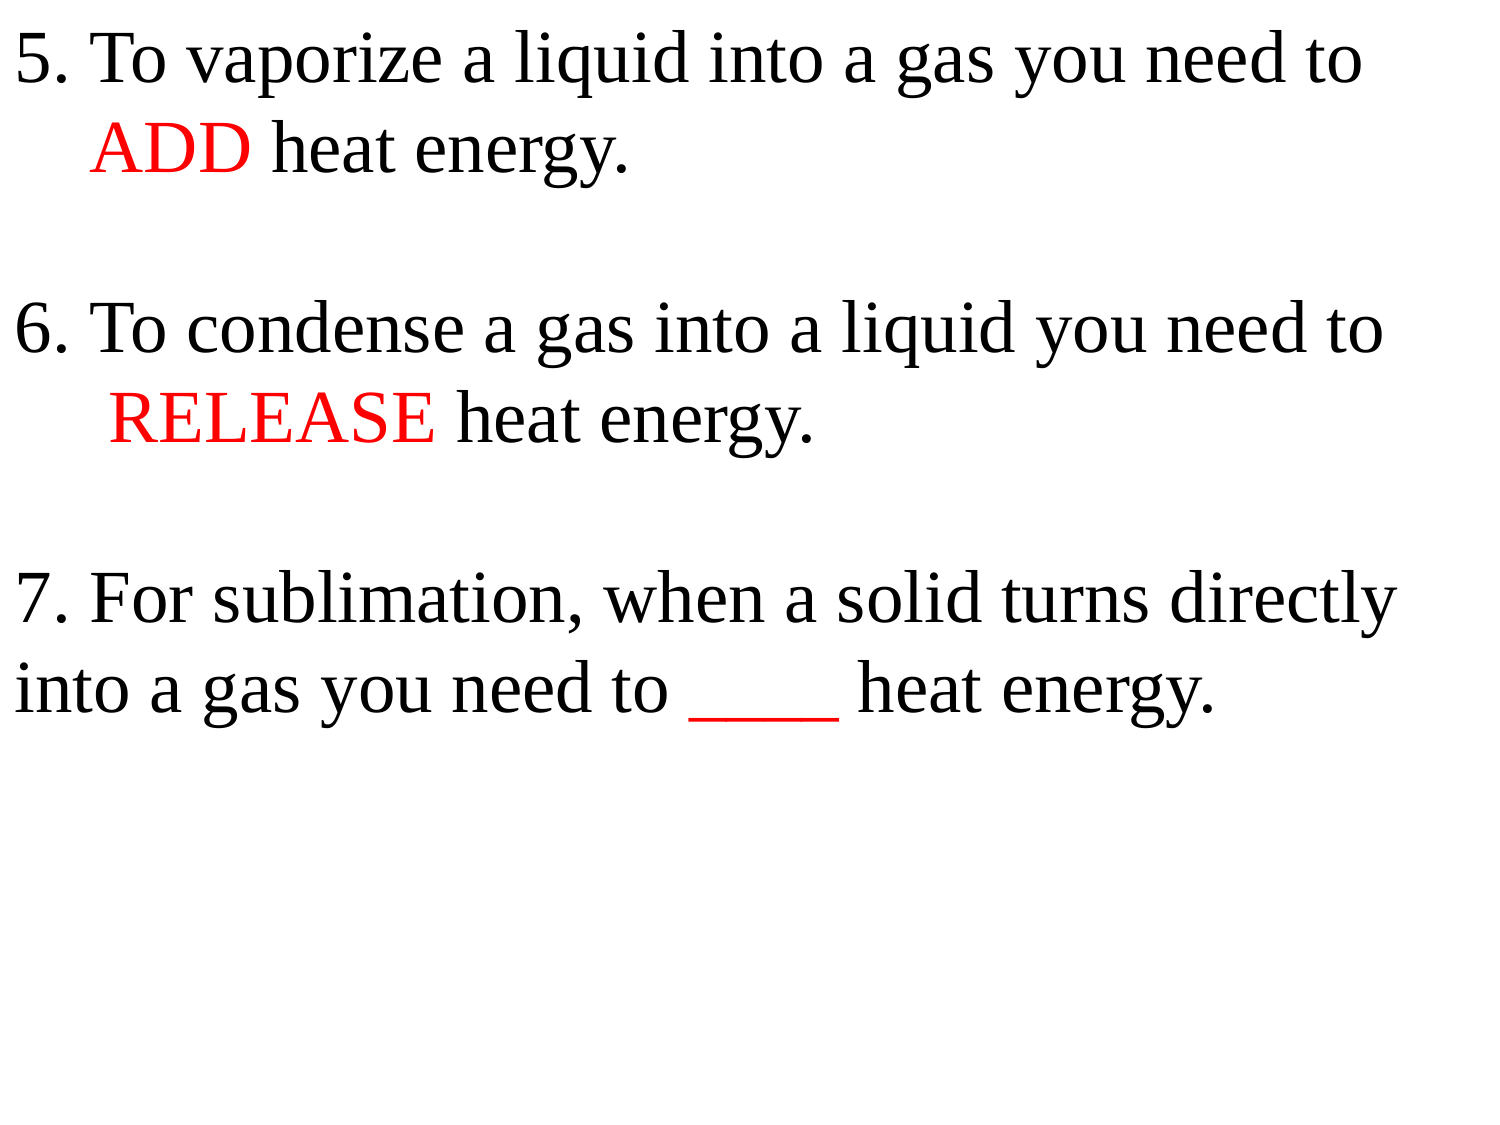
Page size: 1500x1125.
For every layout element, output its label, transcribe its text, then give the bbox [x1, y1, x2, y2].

text_box 5. To vaporize a liquid into a gas you need to ADD heat energy. 6. To condense a gas into a liquid you need to RELEASE heat energy. 7. For sublimation, when a solid turns directly into a gas you need to ____ heat energy. [0, 0, 1500, 915]
